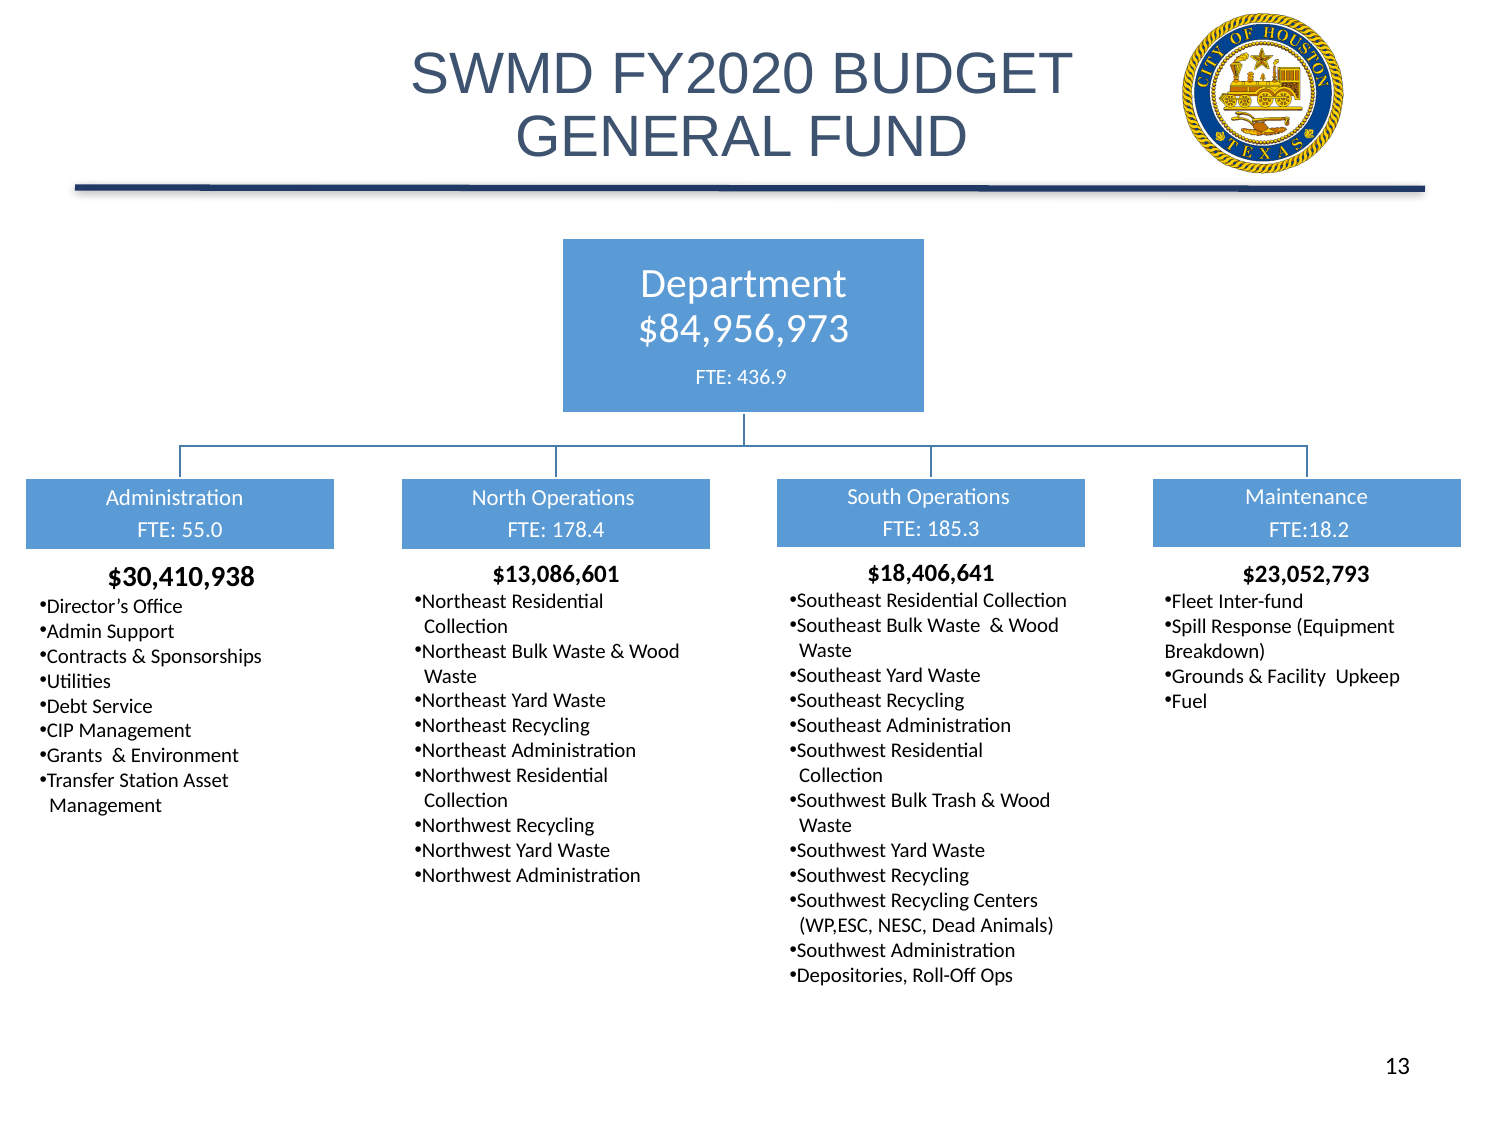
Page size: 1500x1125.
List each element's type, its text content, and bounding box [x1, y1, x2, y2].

text_box $30,410,938 Director’s Office Admin Support Contracts & Sponsorships Utilities Debt Service CIP Management Grants & Environment Transfer Station Asset Management [24, 700, 338, 900]
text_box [24, 87, 1463, 700]
title SWMD FY2020 BUDGET GENERAL FUND [75, 12, 1425, 87]
text_box $13,086,601 Northeast Residential Collection Northeast Bulk Waste & Wood Waste Northeast Yard Waste Northeast Recycling Northeast Administration Northwest Residential Collection Northwest Recycling Northwest Yard Waste Northwest Administration [399, 700, 713, 920]
slide_number 13 [1074, 1042, 1425, 1103]
text_box $18,406,641 Southeast Residential Collection Southeast Bulk Waste & Wood Waste Southeast Yard Waste Southeast Recycling Southeast Administration Southwest Residential Collection Southwest Bulk Trash & Wood Waste Southwest Yard Waste Southwest Recycling Southwest Recycling Centers (WP,ESC, NESC, Dead Animals) Southwest Administration Depositories, Roll-Off Ops [774, 700, 1088, 1019]
text_box $23,052,793 Fleet Inter-fund Spill Response (Equipment Breakdown) Grounds & Facility Upkeep Fuel [1149, 700, 1463, 795]
